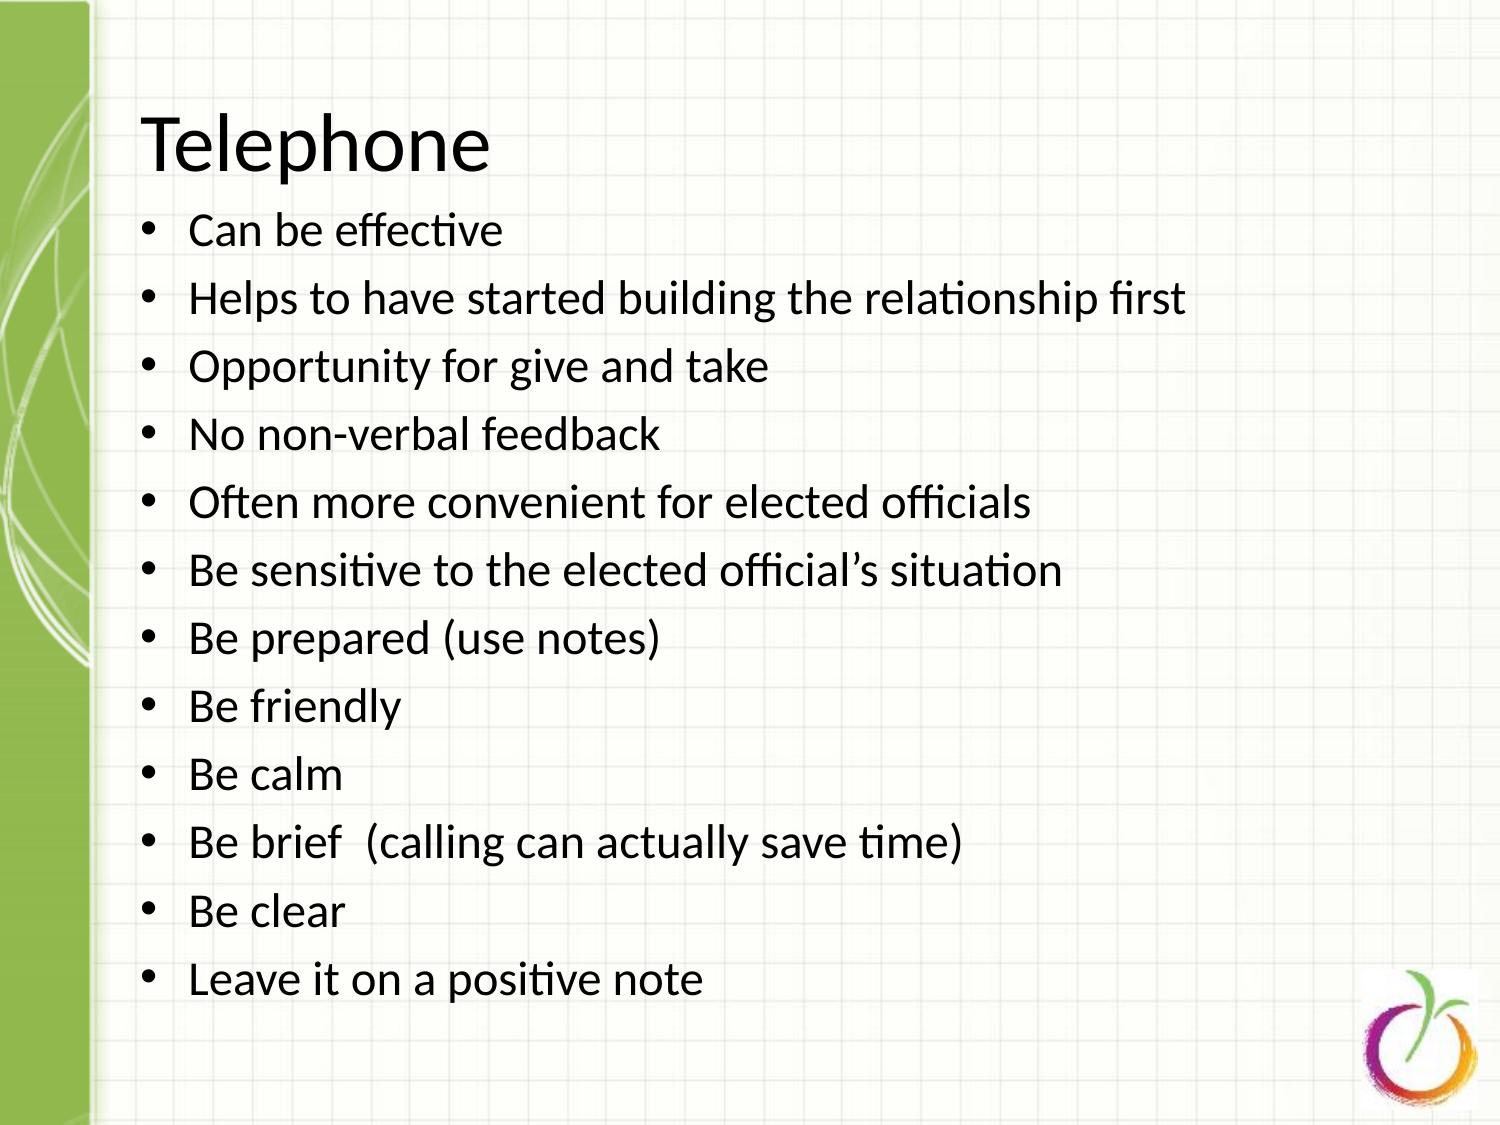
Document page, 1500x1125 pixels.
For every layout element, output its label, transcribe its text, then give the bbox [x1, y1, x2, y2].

picture [110, 0, 1500, 1125]
list Can be effective Helps to have started building the relationship first Opportunity for give and take No non-verbal feedback Often more convenient for elected officials Be sensitive to the elected official’s situation Be prepared (use notes) Be friendly Be calm Be brief (calling can actually save time) Be clear Leave it on a positive note [125, 190, 1450, 1024]
title Telephone [125, 44, 1450, 190]
